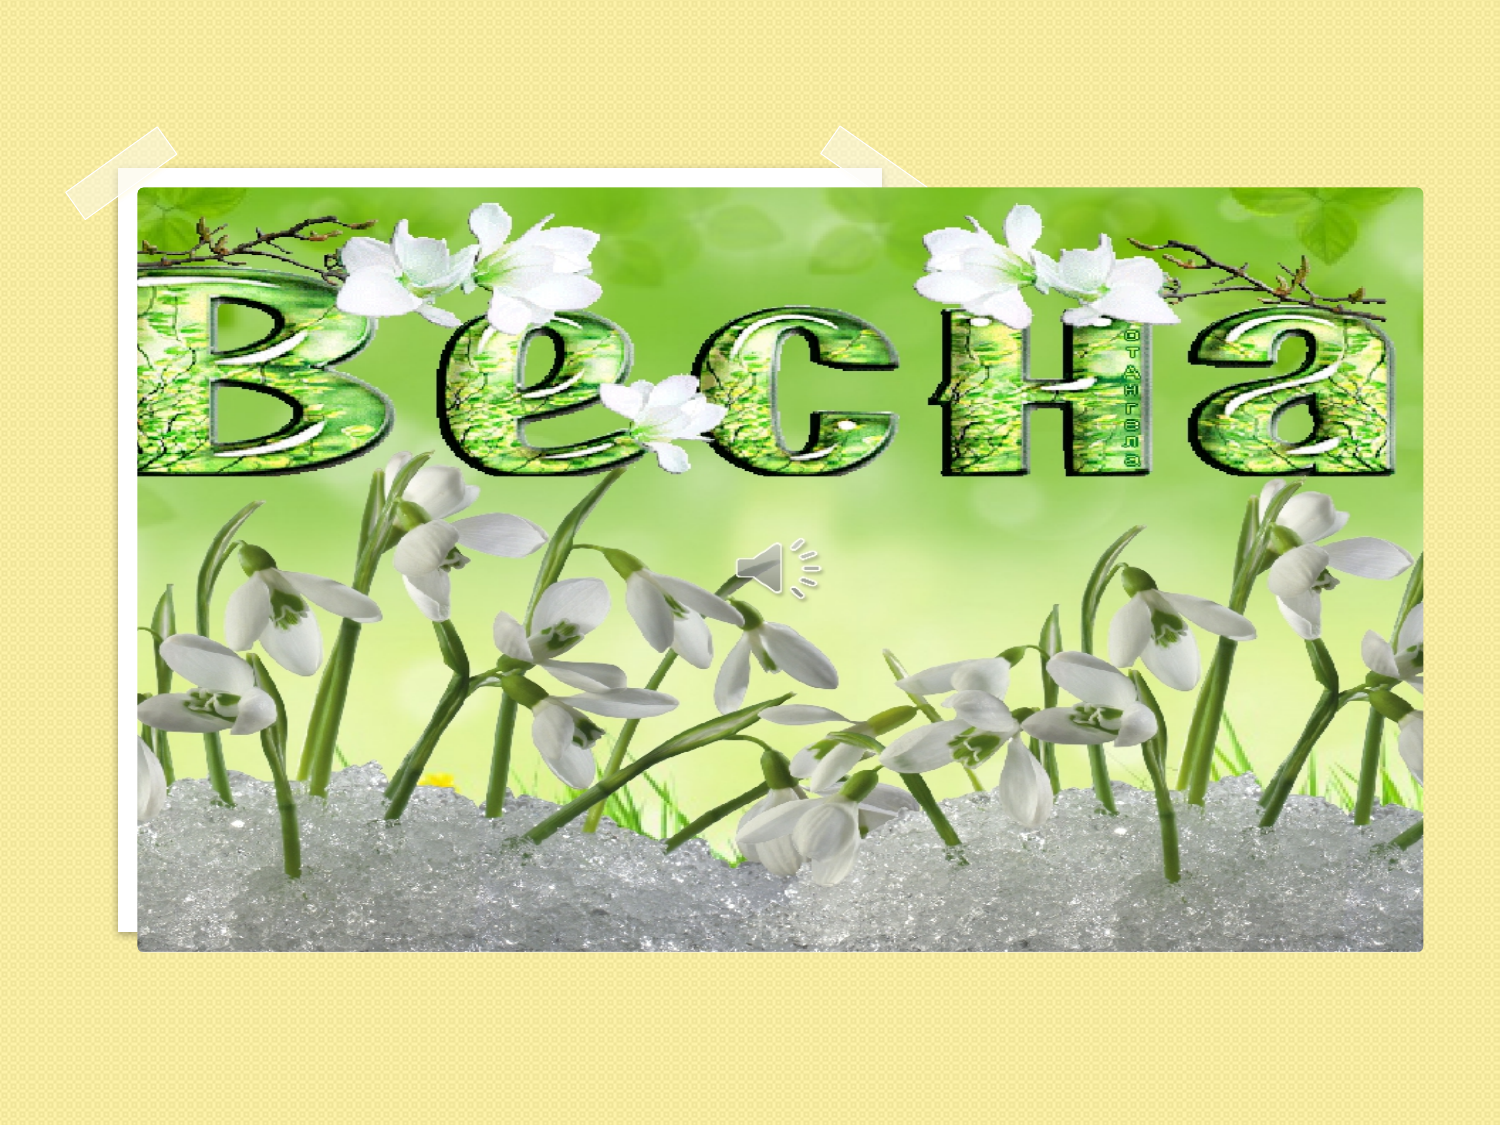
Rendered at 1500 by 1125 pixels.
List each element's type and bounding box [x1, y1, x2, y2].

picture [137, 187, 1424, 953]
